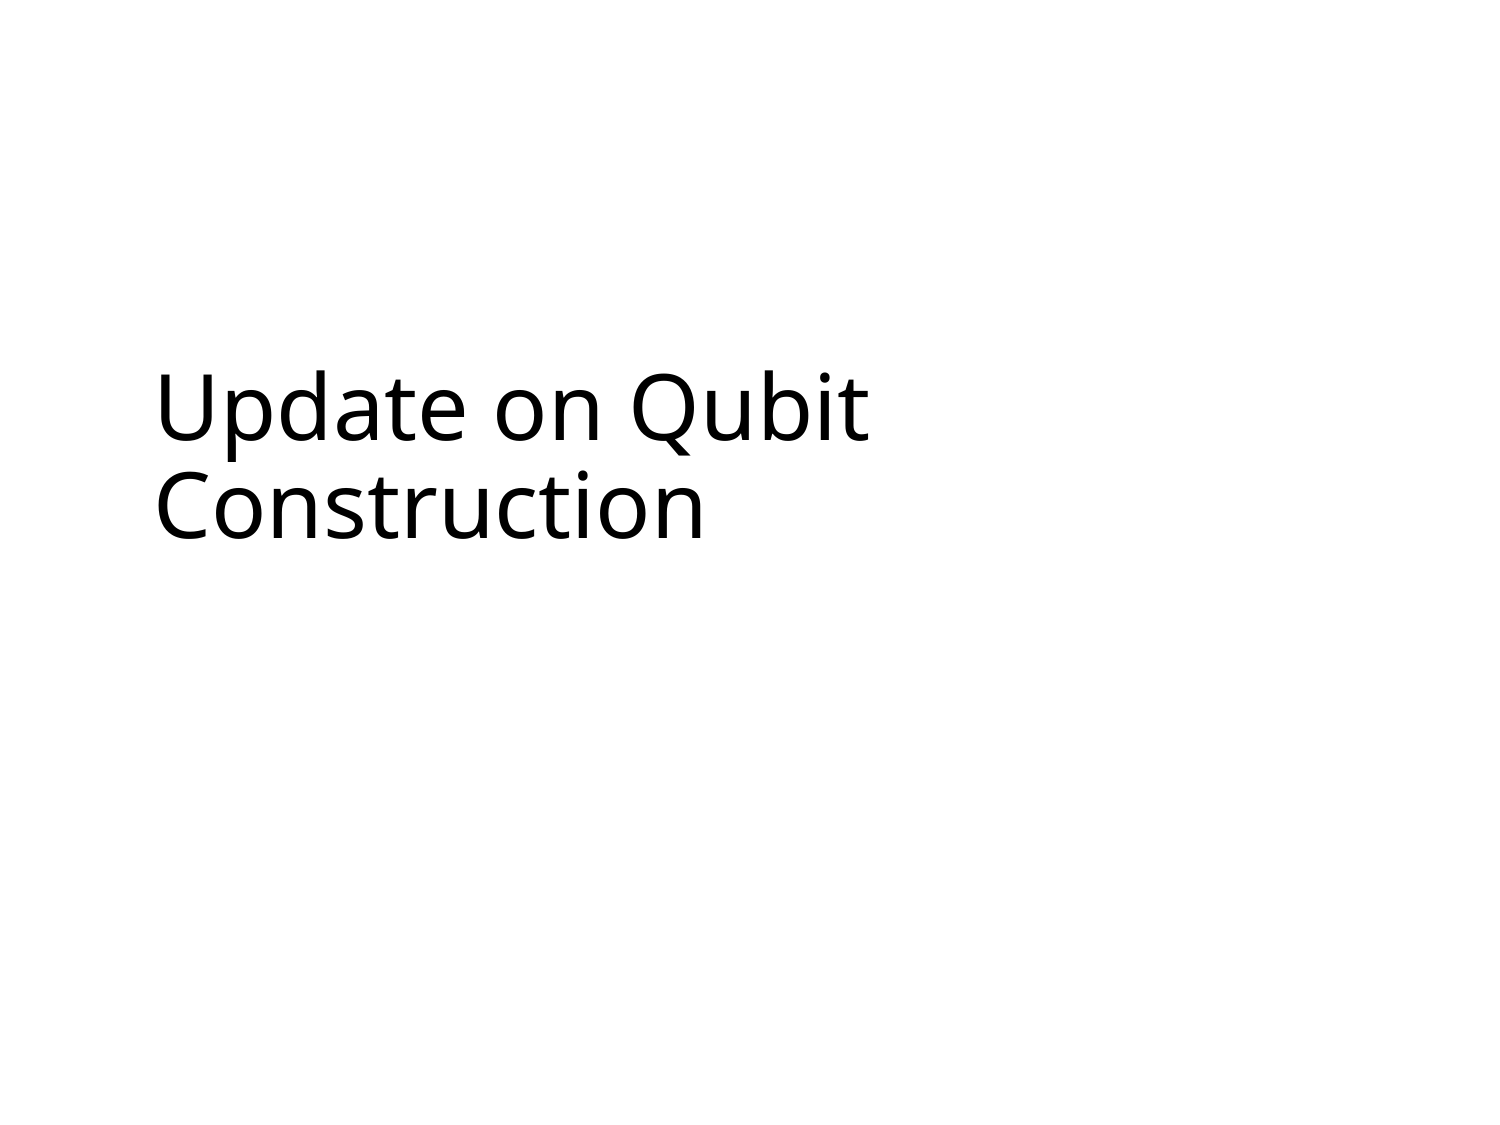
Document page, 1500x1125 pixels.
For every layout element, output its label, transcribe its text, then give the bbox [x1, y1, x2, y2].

title Update on Qubit Construction [138, 351, 1433, 569]
